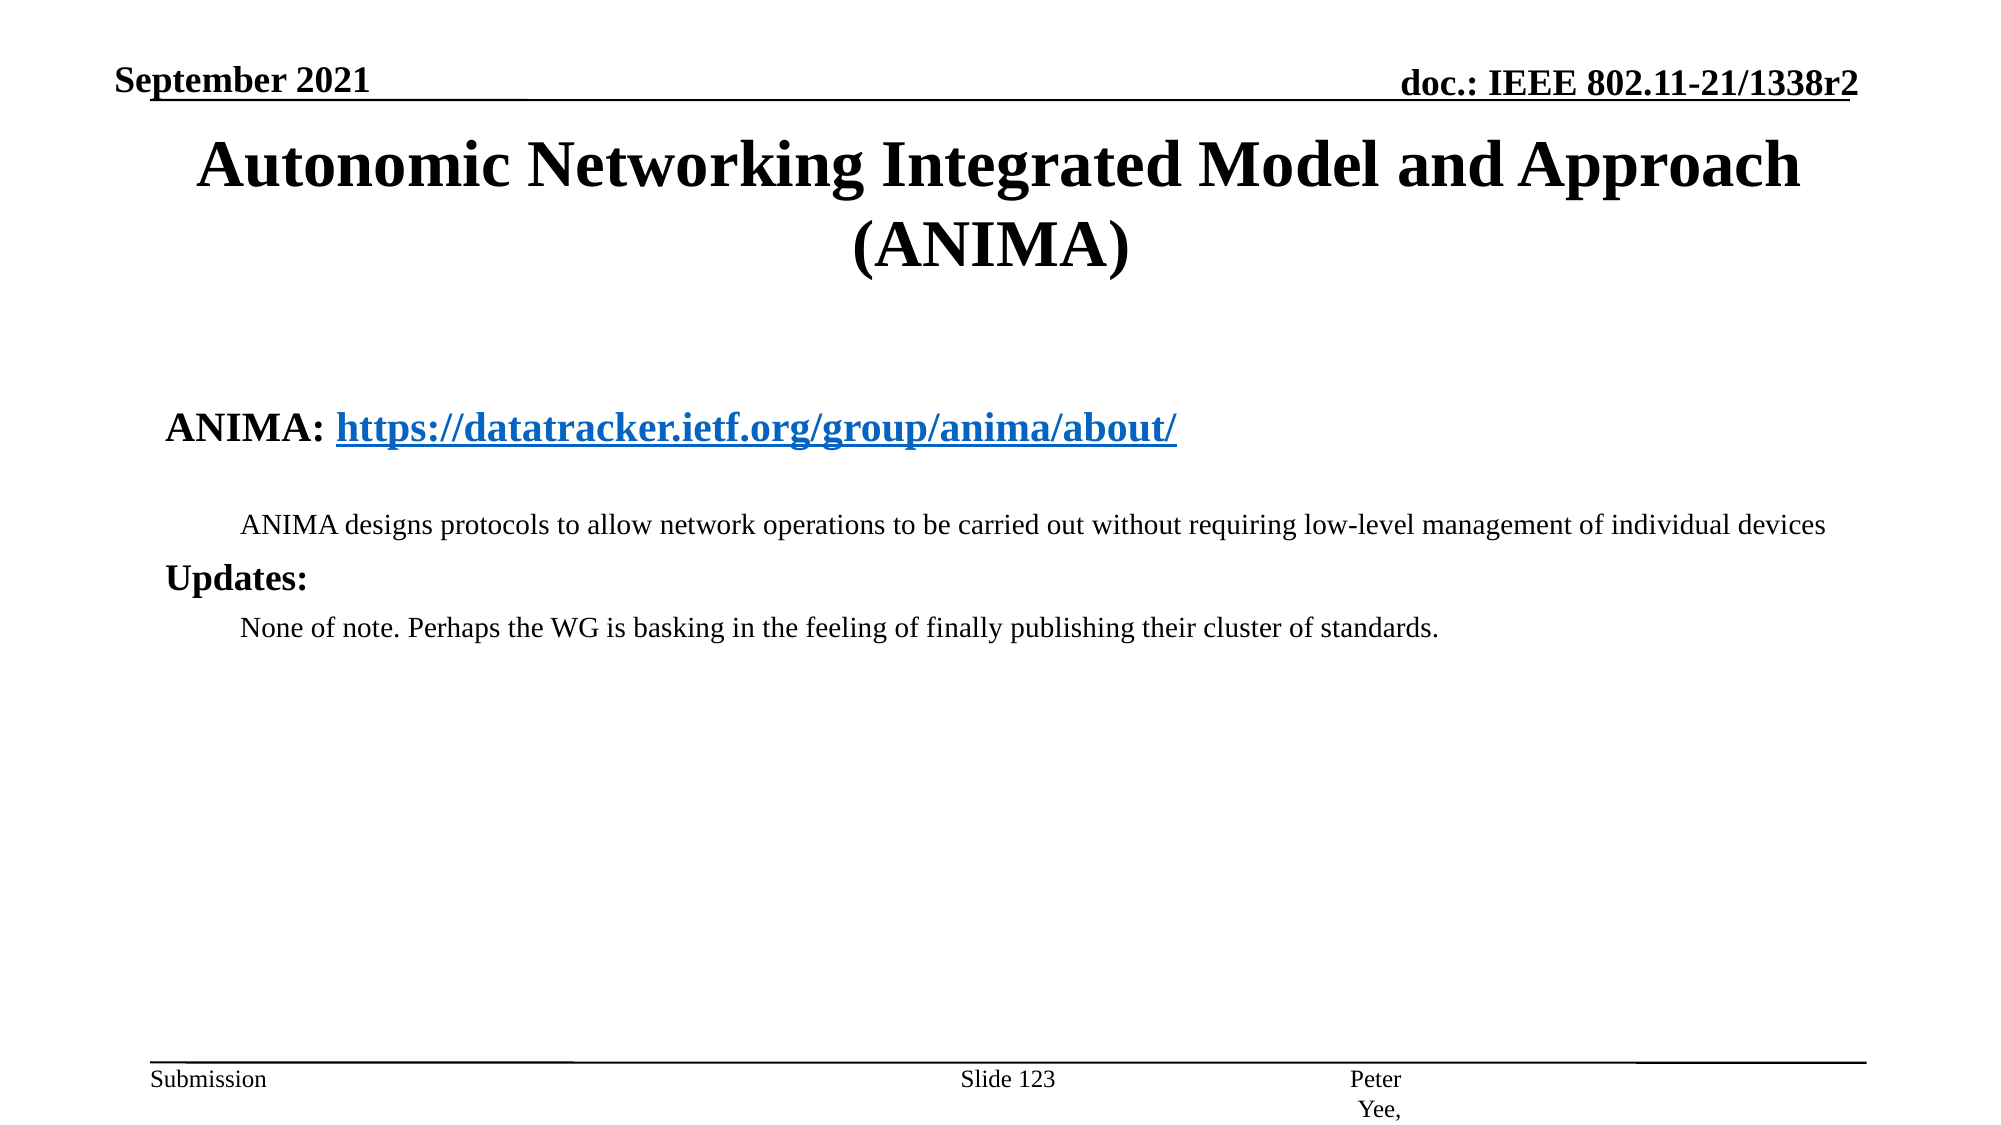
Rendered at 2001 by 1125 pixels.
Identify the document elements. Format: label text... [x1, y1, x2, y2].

slide_number Slide 123 [950, 1061, 1067, 1123]
list ANIMA: https://datatracker.ietf.org/group/anima/about/ ANIMA designs protocols to allow network operations to be carried out without requiring low-level management of individual devices Updates: None of note. Perhaps the WG is basking in the feeling of finally publishing their cluster of standards. [149, 324, 1850, 1000]
title Autonomic Networking Integrated Model and Approach (ANIMA) [149, 112, 1850, 288]
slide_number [114, 0, 426, 101]
footer Peter Yee, AKAYLA [1324, 1061, 1402, 1125]
